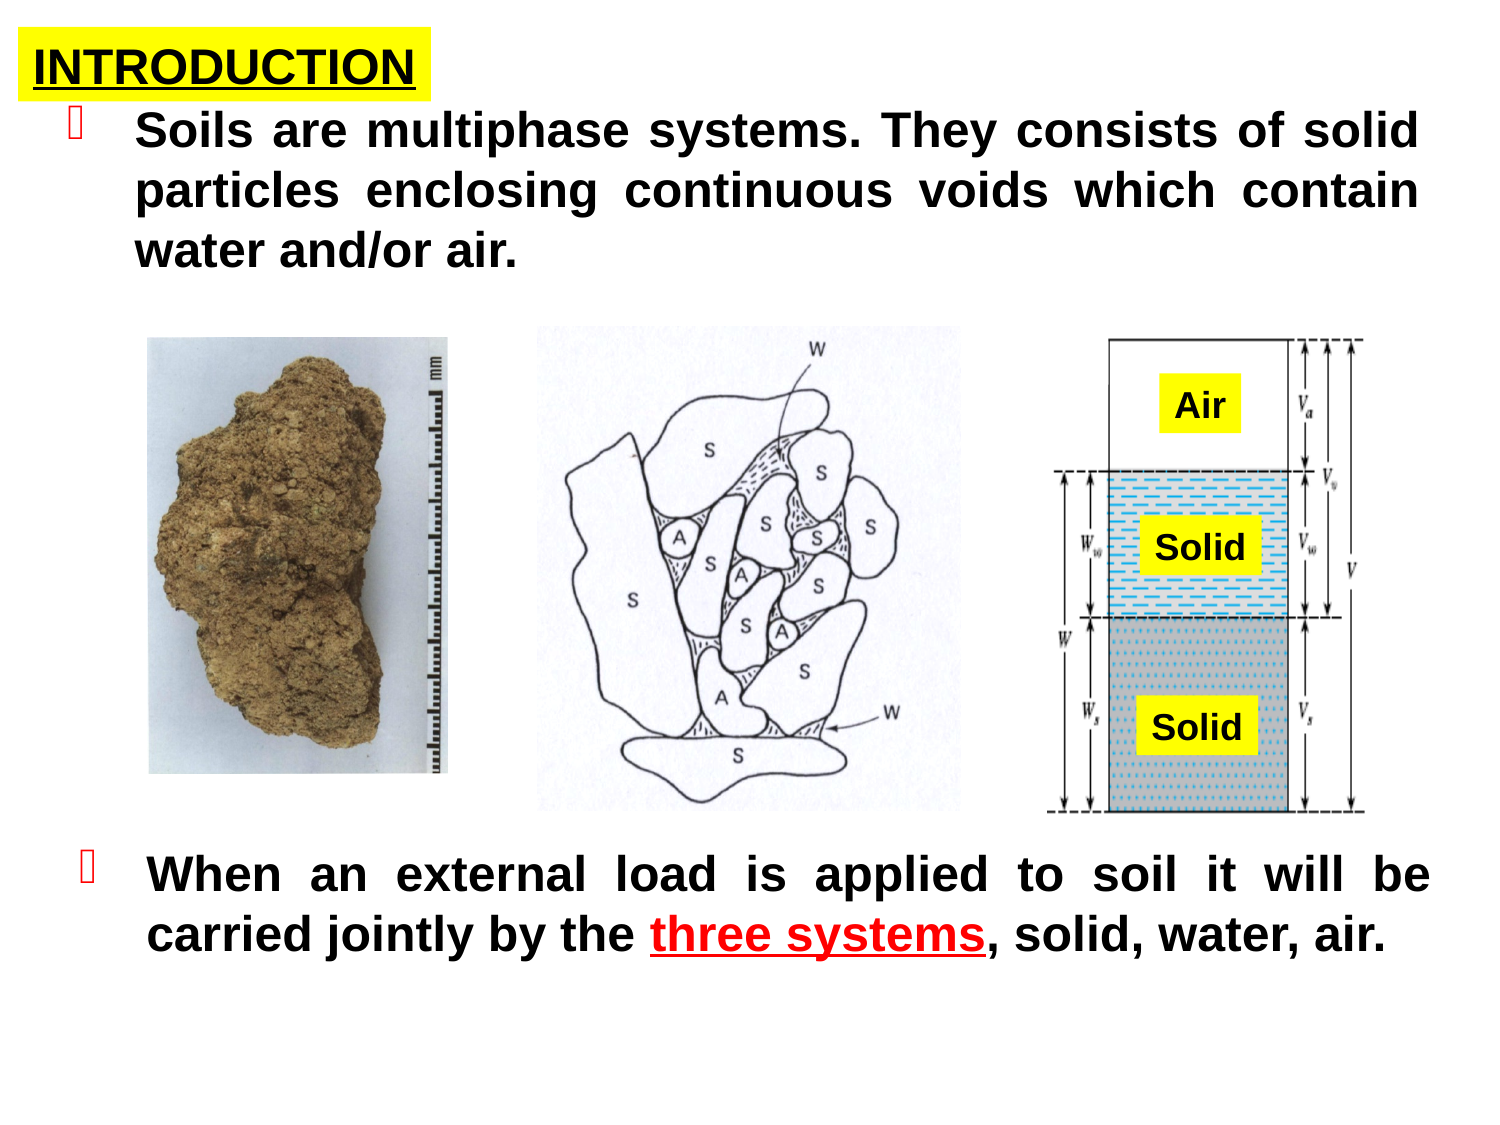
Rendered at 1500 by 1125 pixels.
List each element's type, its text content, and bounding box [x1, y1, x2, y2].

text_box Soils are multiphase systems. They consists of solid particles enclosing continuous voids which contain water and/or air. [53, 90, 1436, 285]
text_box When an external load is applied to soil it will be carried jointly by the three systems, solid, water, air. [64, 834, 1447, 969]
picture [147, 337, 449, 775]
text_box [1021, 314, 1372, 827]
picture [537, 325, 962, 811]
text_box INTRODUCTION [18, 26, 431, 102]
